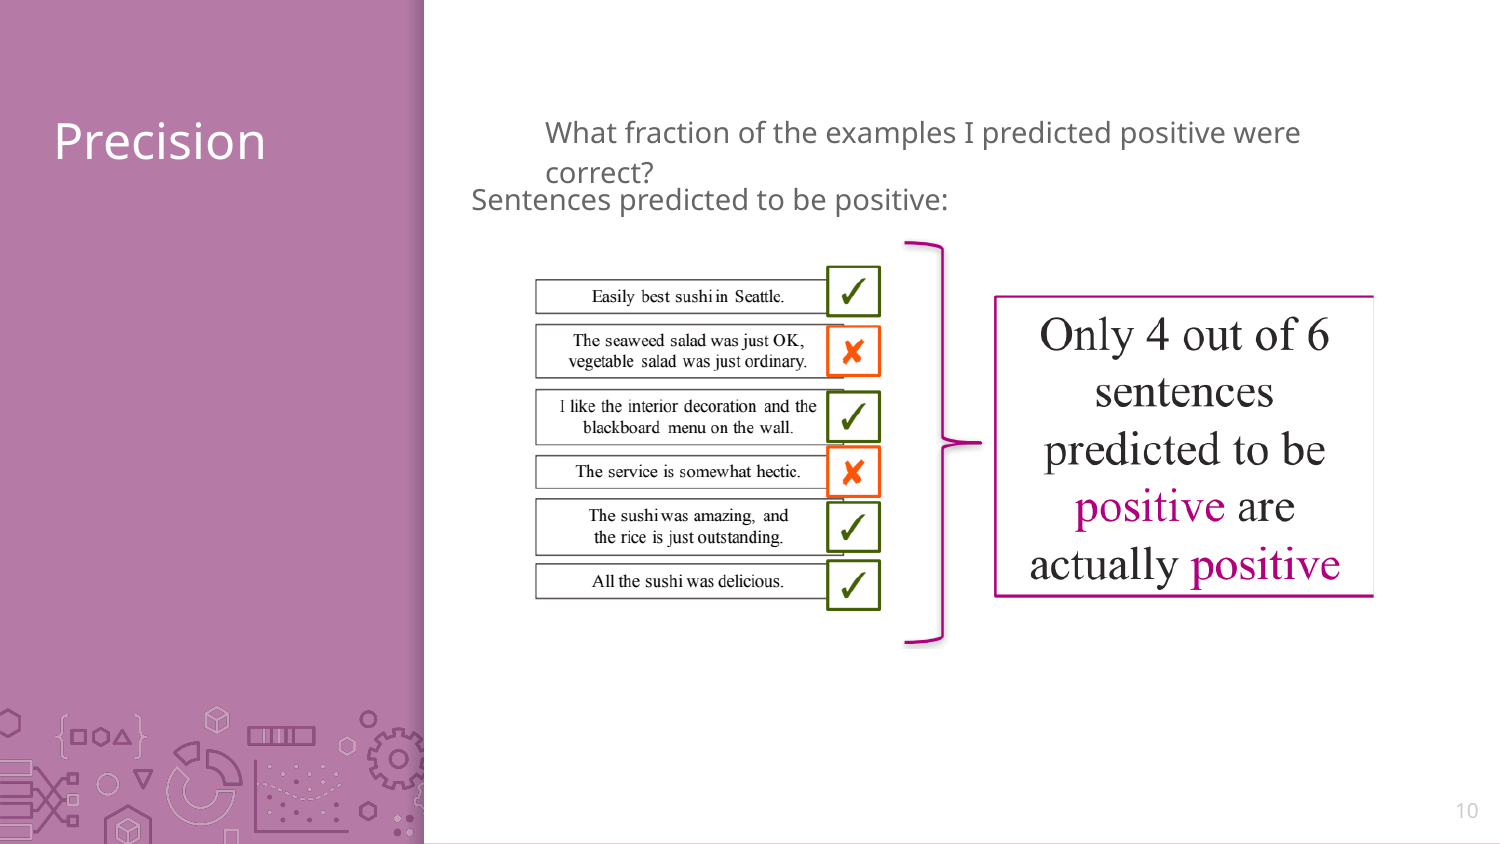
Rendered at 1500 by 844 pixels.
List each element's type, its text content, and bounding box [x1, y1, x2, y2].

picture [535, 238, 1374, 649]
slide_number 10 [1403, 779, 1494, 844]
title Precision [38, 94, 375, 748]
picture [0, 701, 424, 844]
